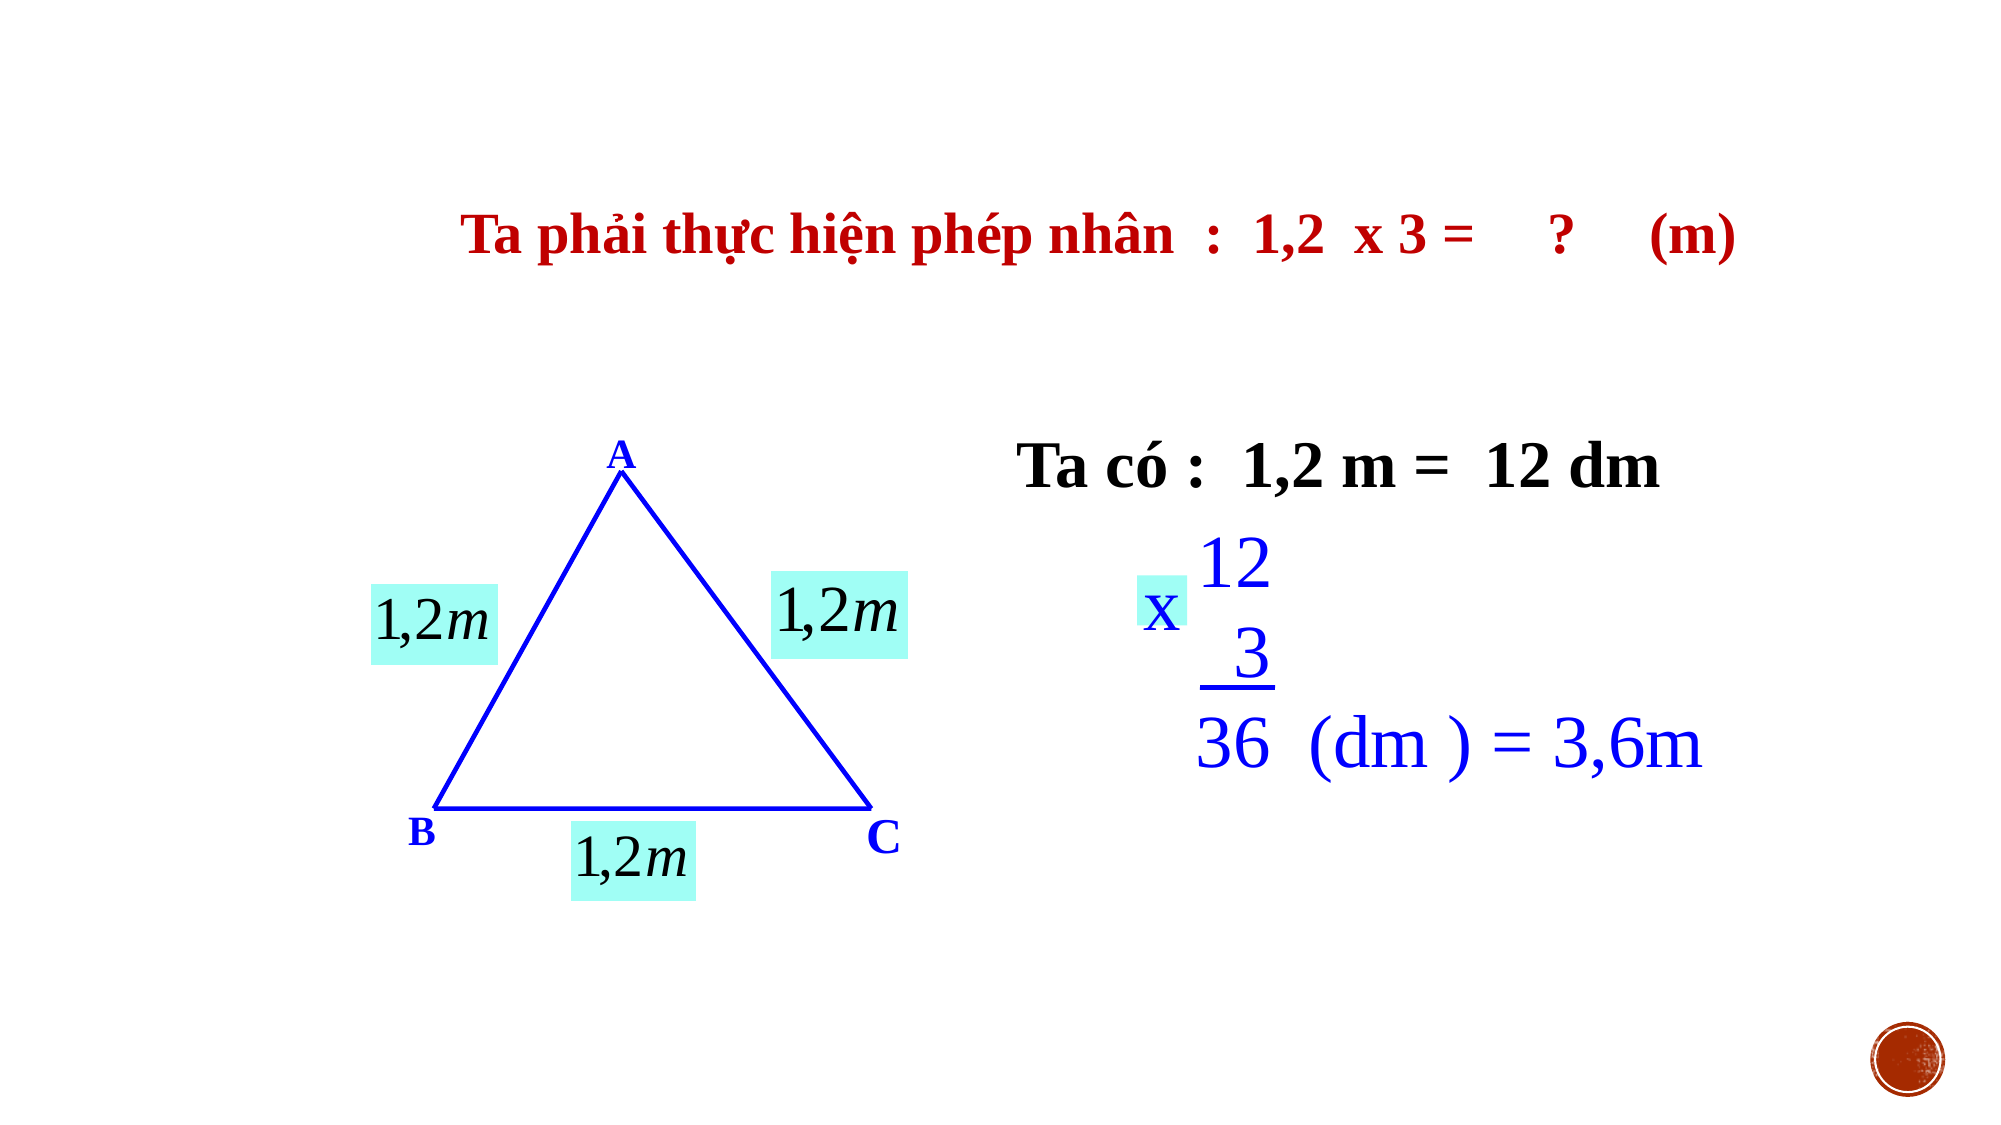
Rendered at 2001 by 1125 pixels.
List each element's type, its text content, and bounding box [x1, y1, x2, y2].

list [773, 573, 906, 657]
text_box A [558, 421, 684, 484]
text_box B [385, 796, 459, 863]
text_box Ta phải thực hiện phép nhân : 1,2 x 3 = ? (m) [445, 187, 1753, 273]
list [573, 823, 694, 899]
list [373, 585, 496, 663]
text_box 12 3 36 (dm ) = 3,6m [1124, 505, 1938, 791]
text_box Ta có : 1,2 m = 12 dm [1002, 412, 1694, 508]
text_box x [1137, 575, 1188, 626]
text_box C [846, 795, 922, 872]
